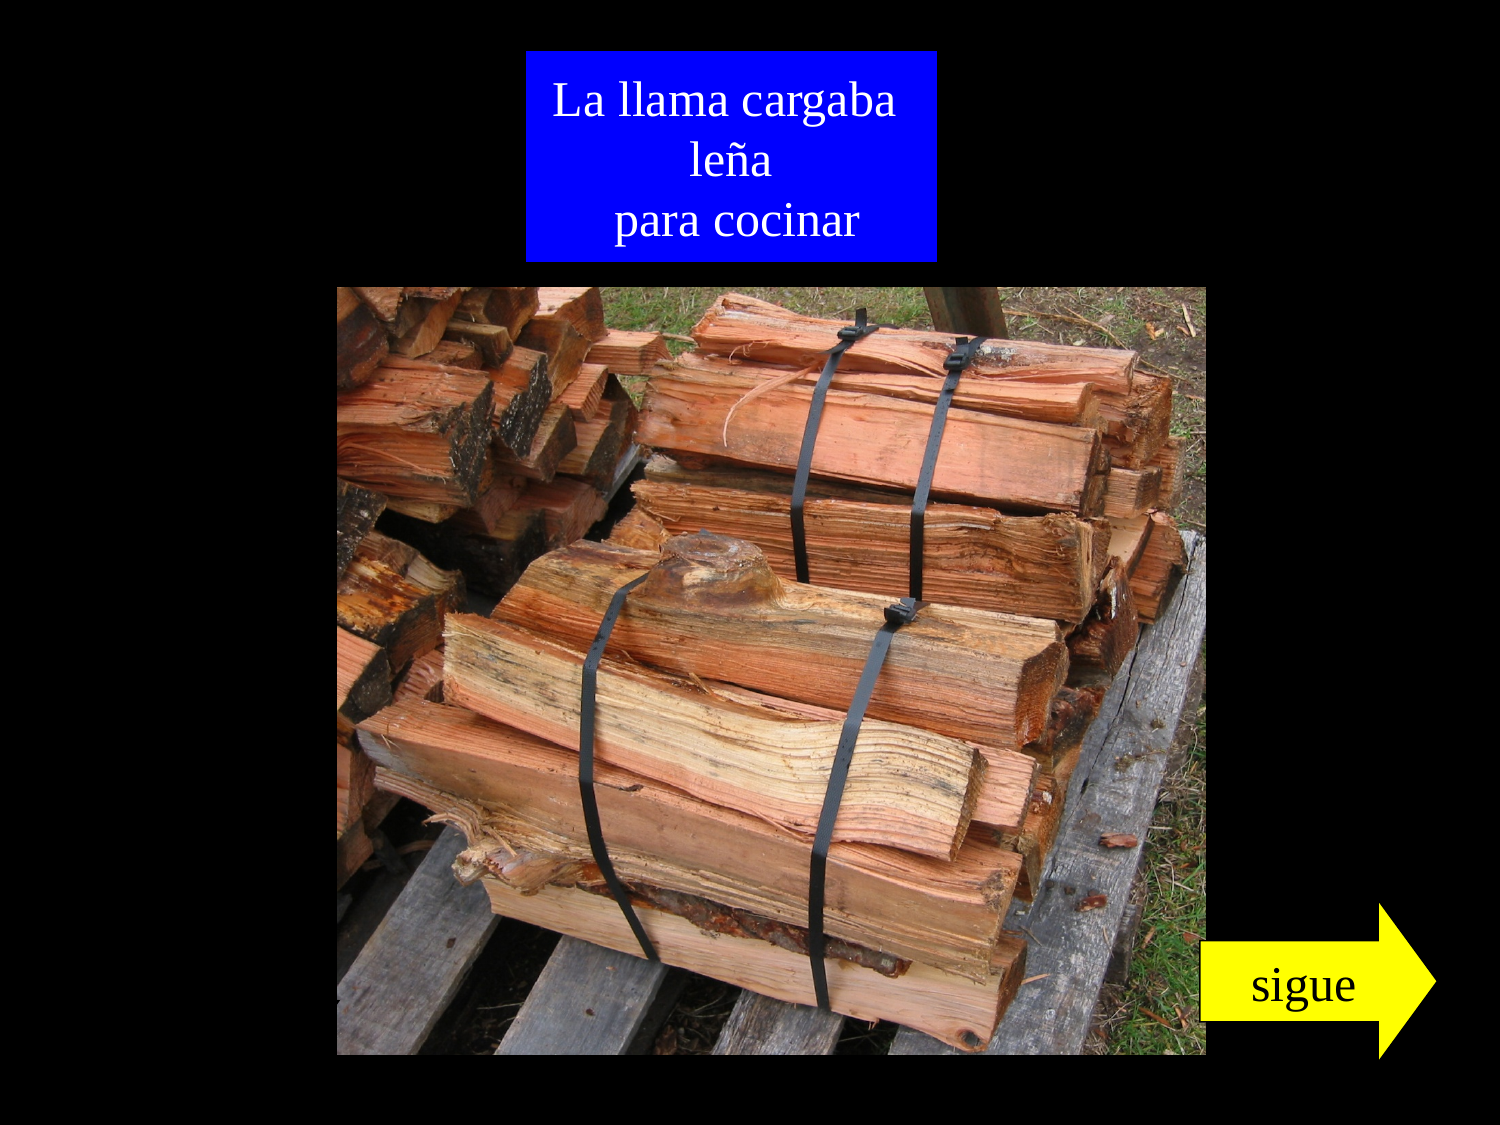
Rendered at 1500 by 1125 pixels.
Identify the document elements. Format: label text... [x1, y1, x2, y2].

text_box La llama cargaba leña para cocinar [525, 49, 938, 263]
text_box sigue [1210, 899, 1438, 1063]
picture [337, 287, 1206, 1055]
